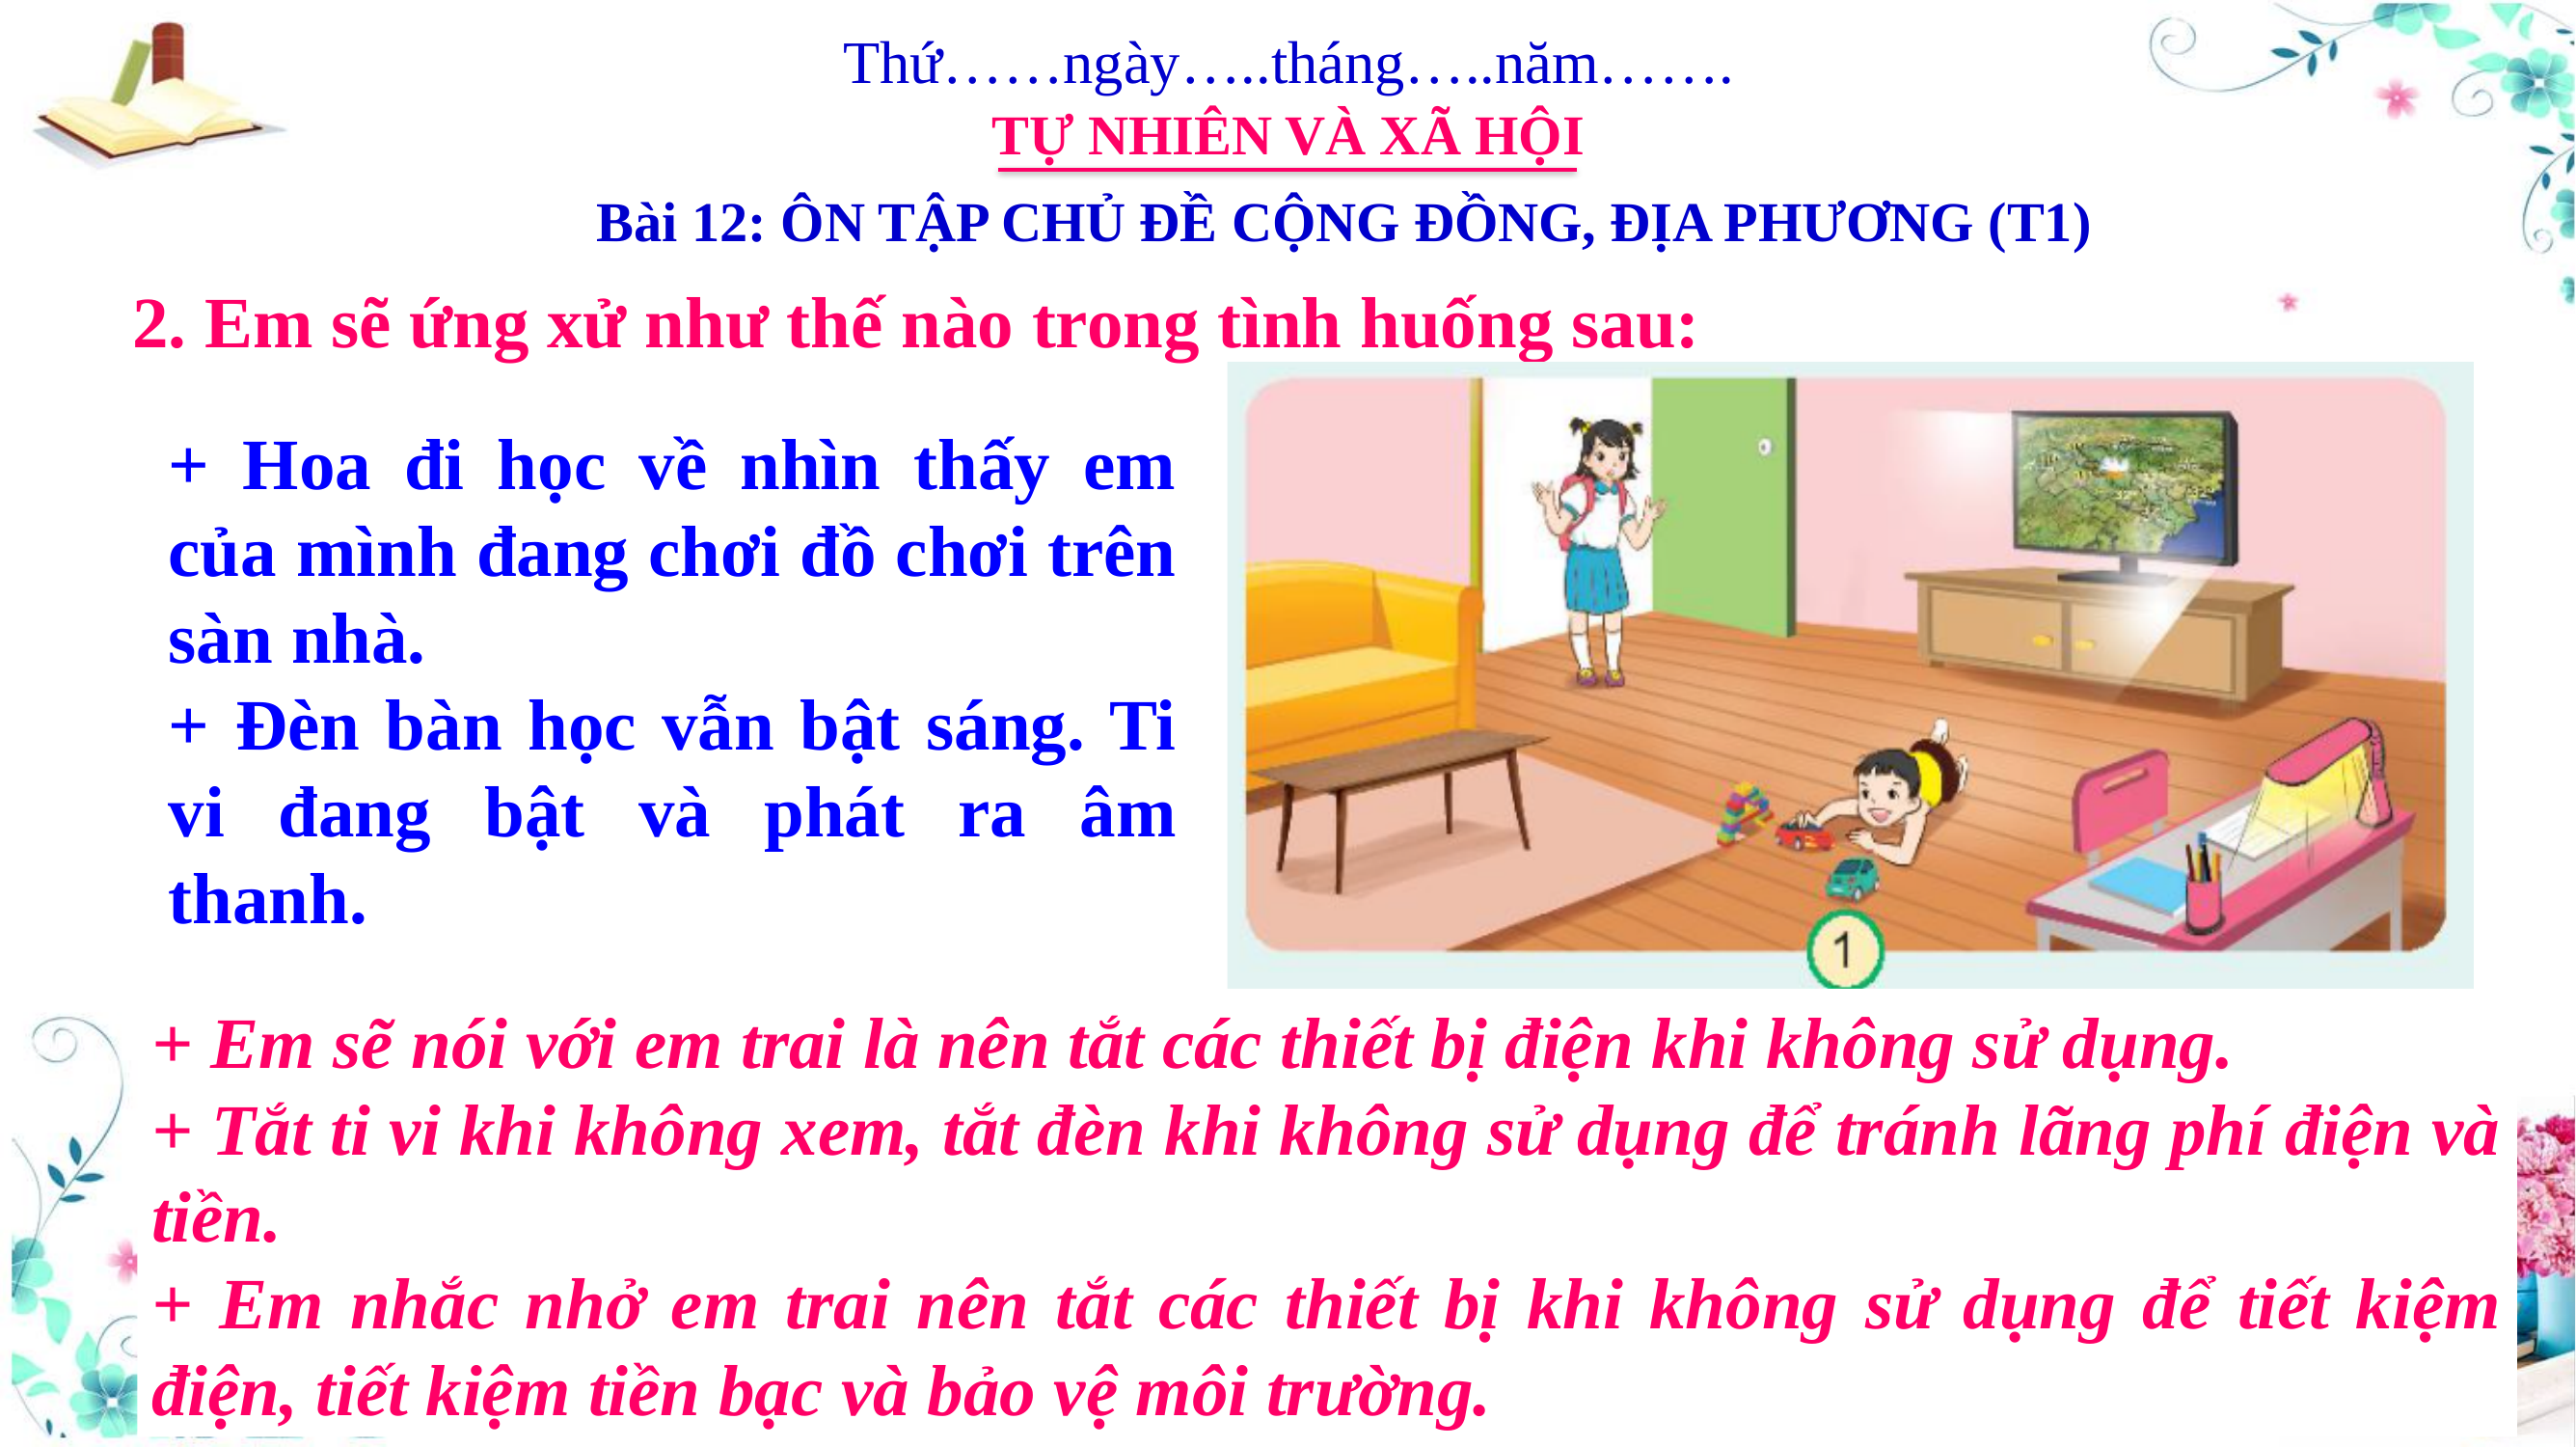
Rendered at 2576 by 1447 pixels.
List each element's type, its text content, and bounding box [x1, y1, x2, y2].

text_box 2. Em sẽ ứng xử như thế nào trong tình huống sau: [118, 268, 2421, 369]
picture [0, 0, 2576, 1447]
text_box + Em sẽ nói với em trai là nên tắt các thiết bị điện khi không sử dụng. + Tắt ti vi khi không xem, tắt đèn khi không sử dụng để tránh lãng phí điện và tiền. + Em nhắc nhở em trai nên tắt các thiết bị khi không sử dụng để tiết kiệm điện, tiết kiệm tiền bạc và bảo vệ môi trường. [137, 988, 2517, 1437]
text_box + Hoa đi học về nhìn thấy em của mình đang chơi đồ chơi trên sàn nhà. + Đèn bàn học vẫn bật sáng. Ti vi đang bật và phát ra âm thanh. [154, 409, 1191, 945]
text_box Bài 12: ÔN TẬP CHỦ ĐỀ CỘNG ĐỒNG, ĐỊA PHƯƠNG (T1) [455, 173, 2233, 264]
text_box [824, 15, 1755, 175]
